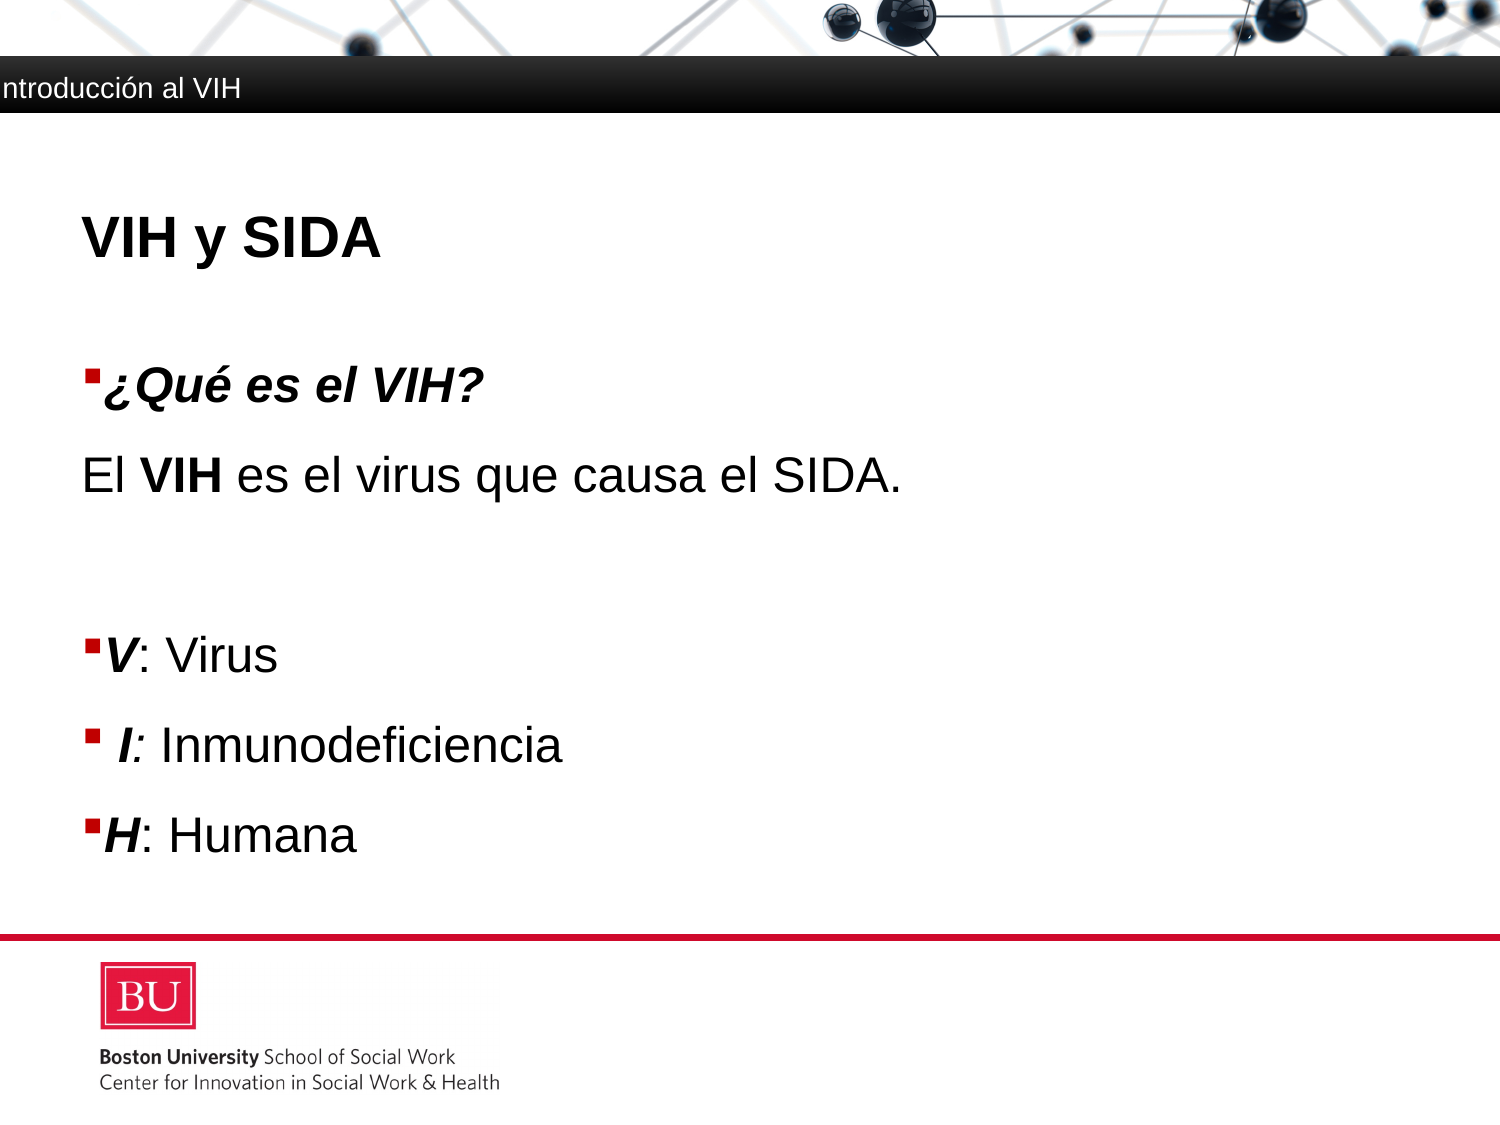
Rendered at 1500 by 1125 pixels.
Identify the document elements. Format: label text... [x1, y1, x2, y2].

text_box Introducción al VIH [0, 62, 257, 113]
title VIH y SIDA [81, 187, 1449, 304]
picture [0, 0, 1500, 56]
list ¿Qué es el VIH? El VIH es el virus que causa el SIDA. V: Virus I: Inmunodeficiencia H: Humana [81, 322, 1449, 849]
picture [99, 962, 500, 1095]
